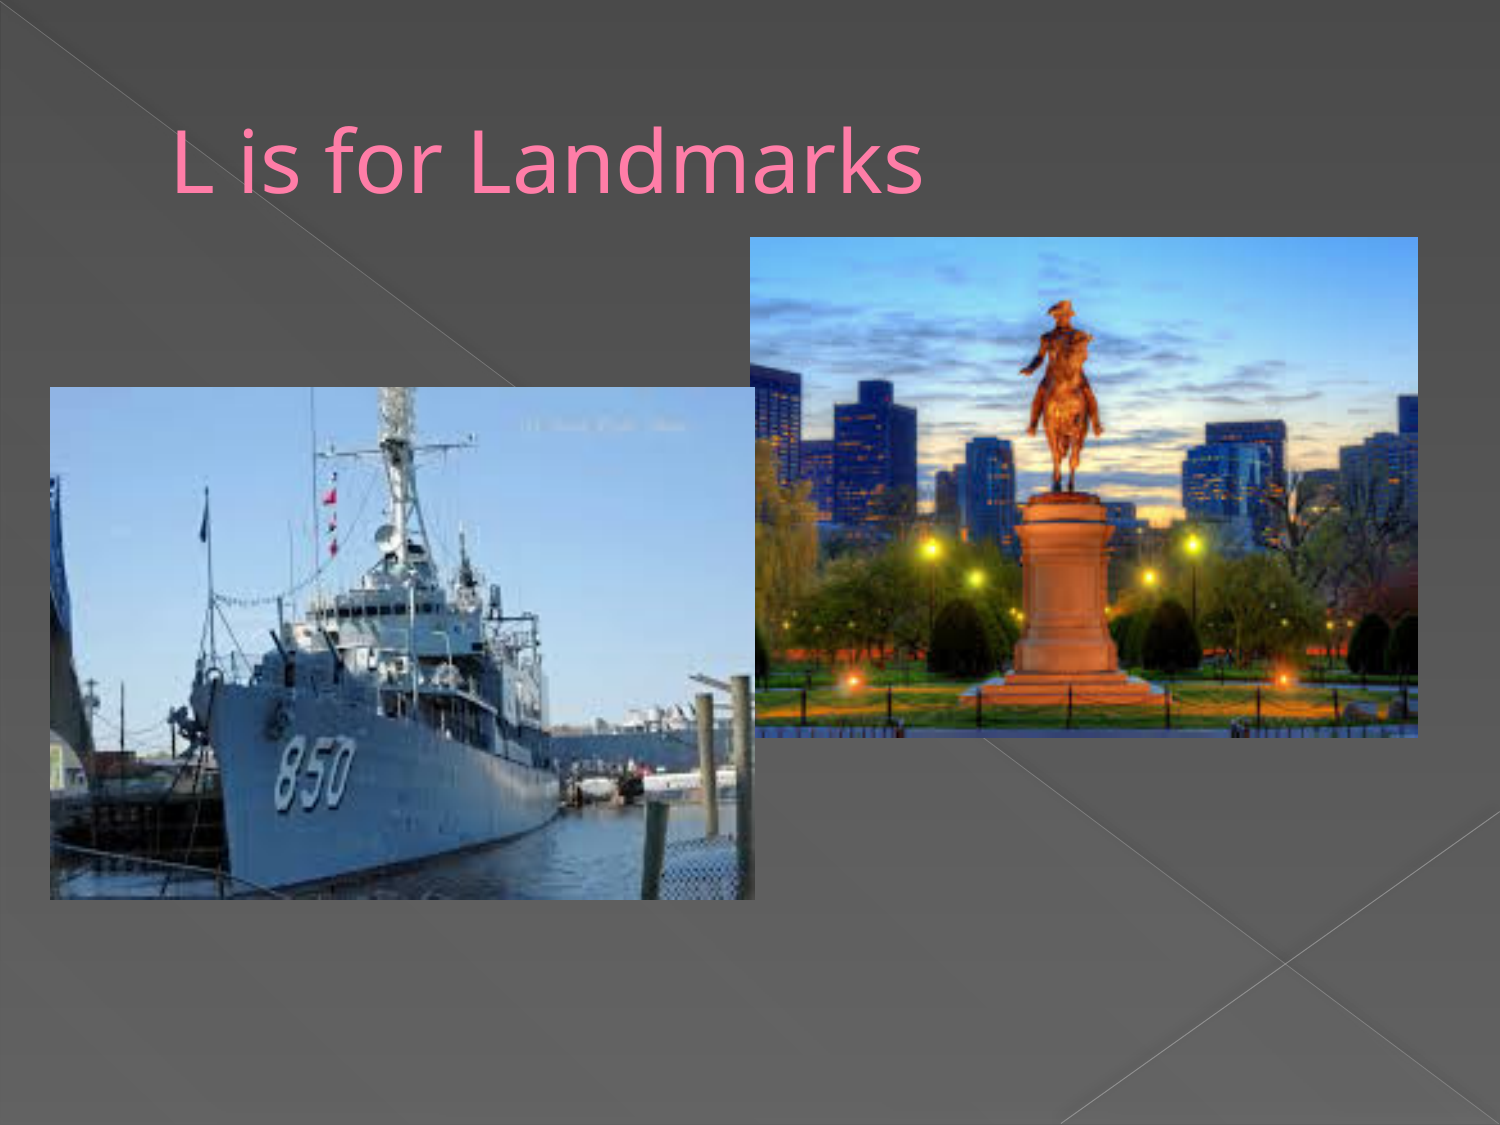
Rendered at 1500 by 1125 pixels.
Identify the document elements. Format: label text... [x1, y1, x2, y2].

title L is for Landmarks [75, 43, 1425, 274]
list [749, 237, 1418, 738]
picture [49, 387, 755, 901]
